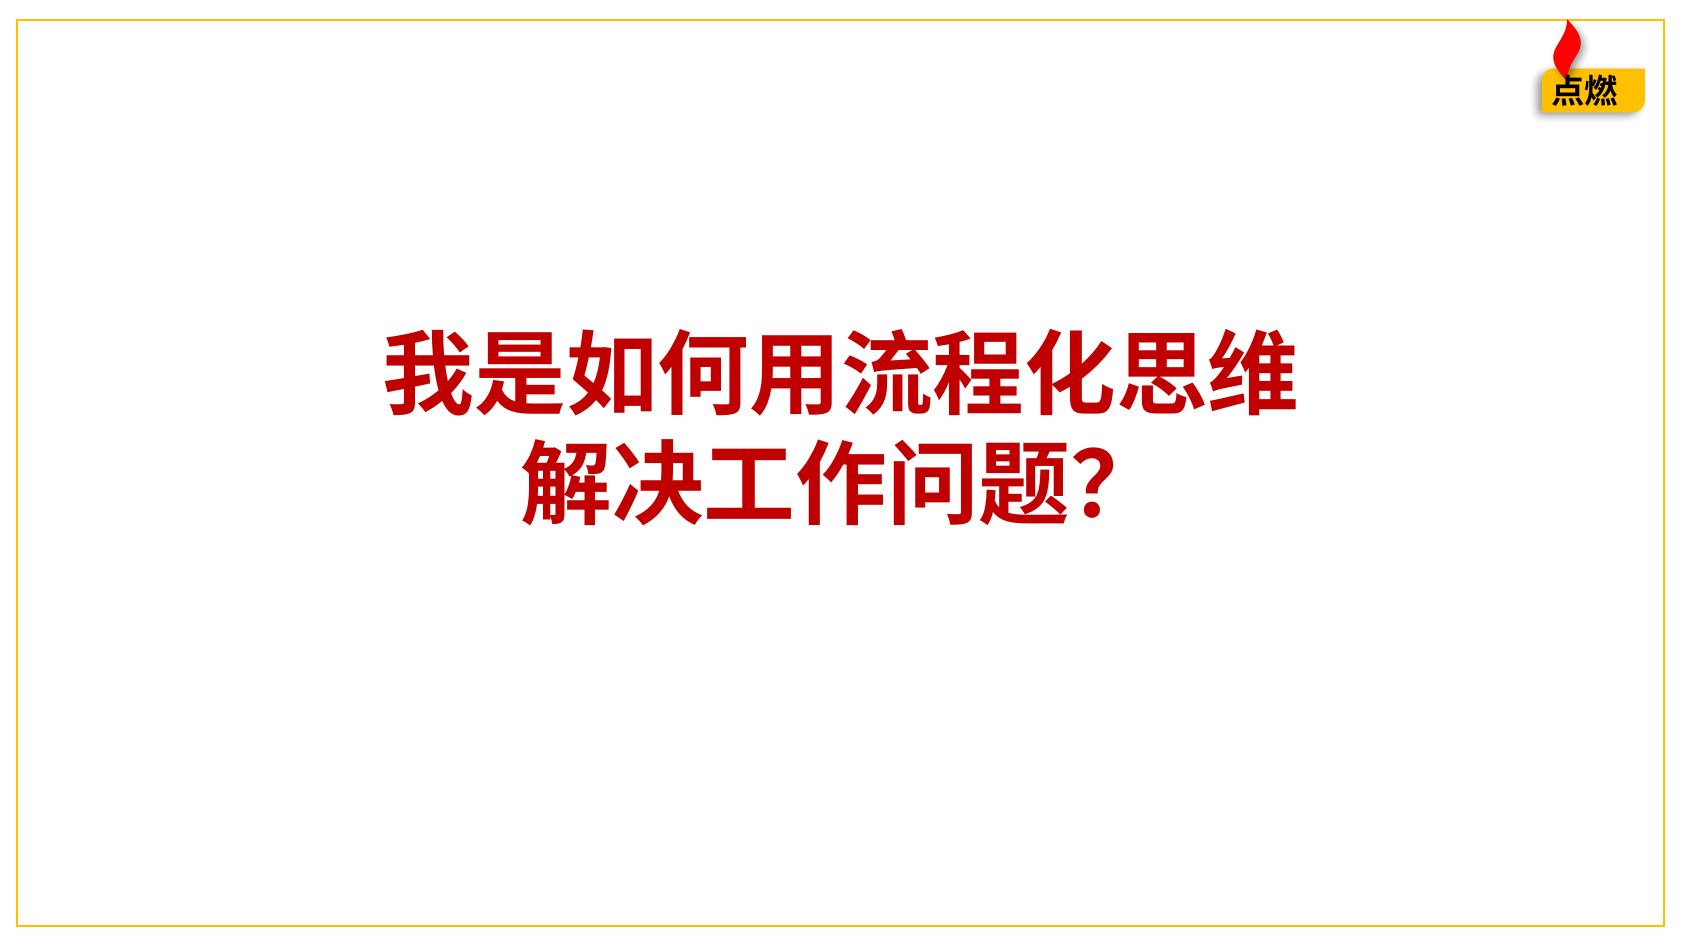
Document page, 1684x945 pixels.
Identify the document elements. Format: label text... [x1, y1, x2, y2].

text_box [1536, 19, 1645, 118]
text_box [16, 19, 1665, 927]
text_box 我是如何用流程化思维 解决工作问题？ [304, 308, 1379, 544]
